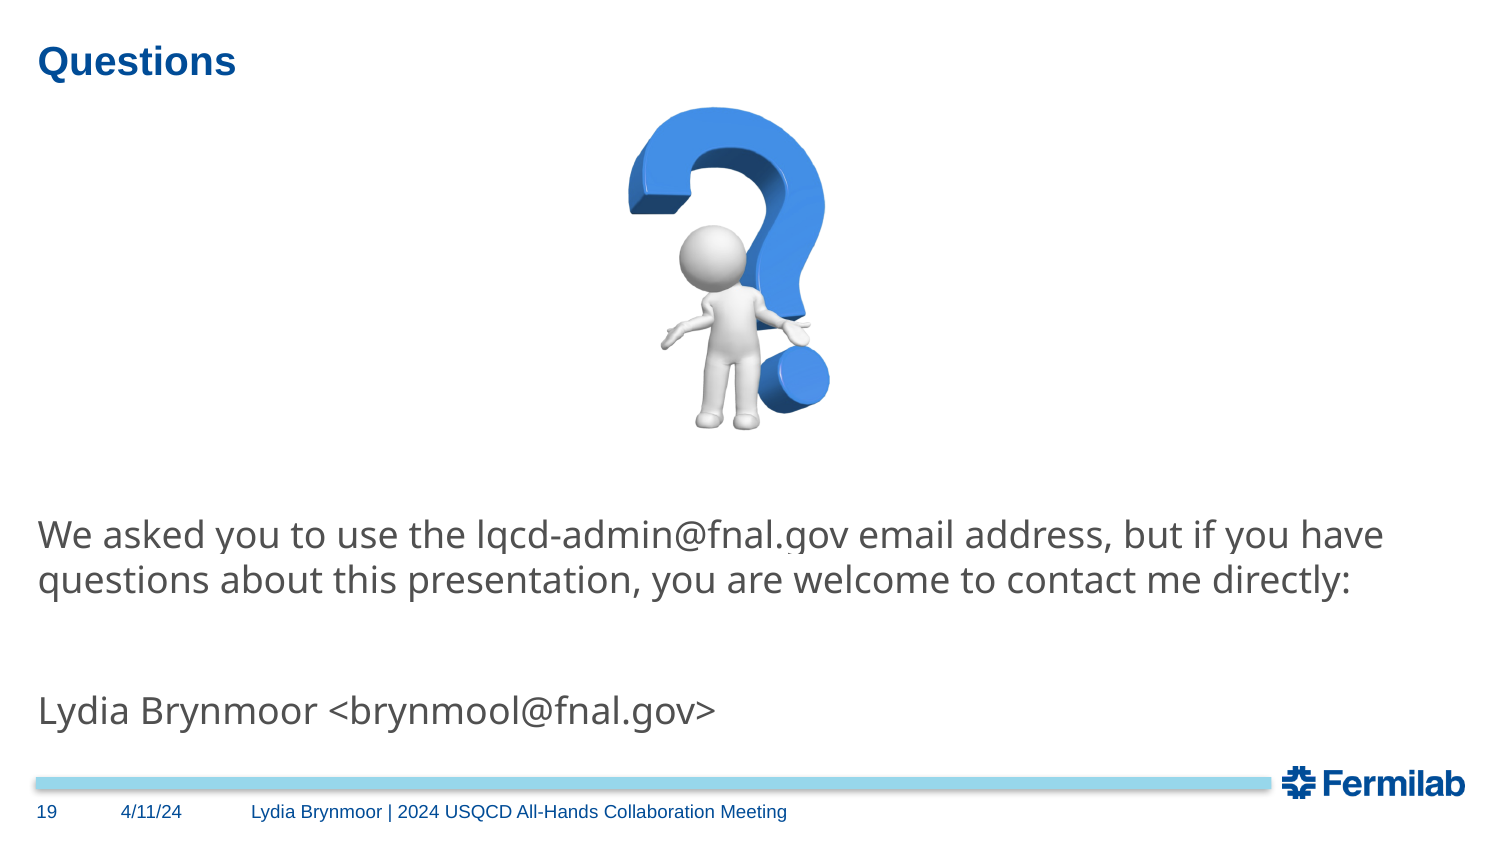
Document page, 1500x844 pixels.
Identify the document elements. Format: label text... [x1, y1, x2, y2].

footer Lydia Brynmoor | 2024 USQCD All-Hands Collaboration Meeting [251, 800, 1279, 831]
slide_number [120, 800, 232, 830]
picture [1282, 766, 1465, 799]
list We asked you to use the lqcd-admin@fnal.gov email address, but if you have questions about this presentation, you are welcome to contact me directly: Lydia Brynmoor <brynmool@fnal.gov> [37, 117, 1459, 736]
slide_number 19 [36, 800, 105, 830]
picture [595, 83, 901, 453]
title Questions [37, 31, 1463, 84]
